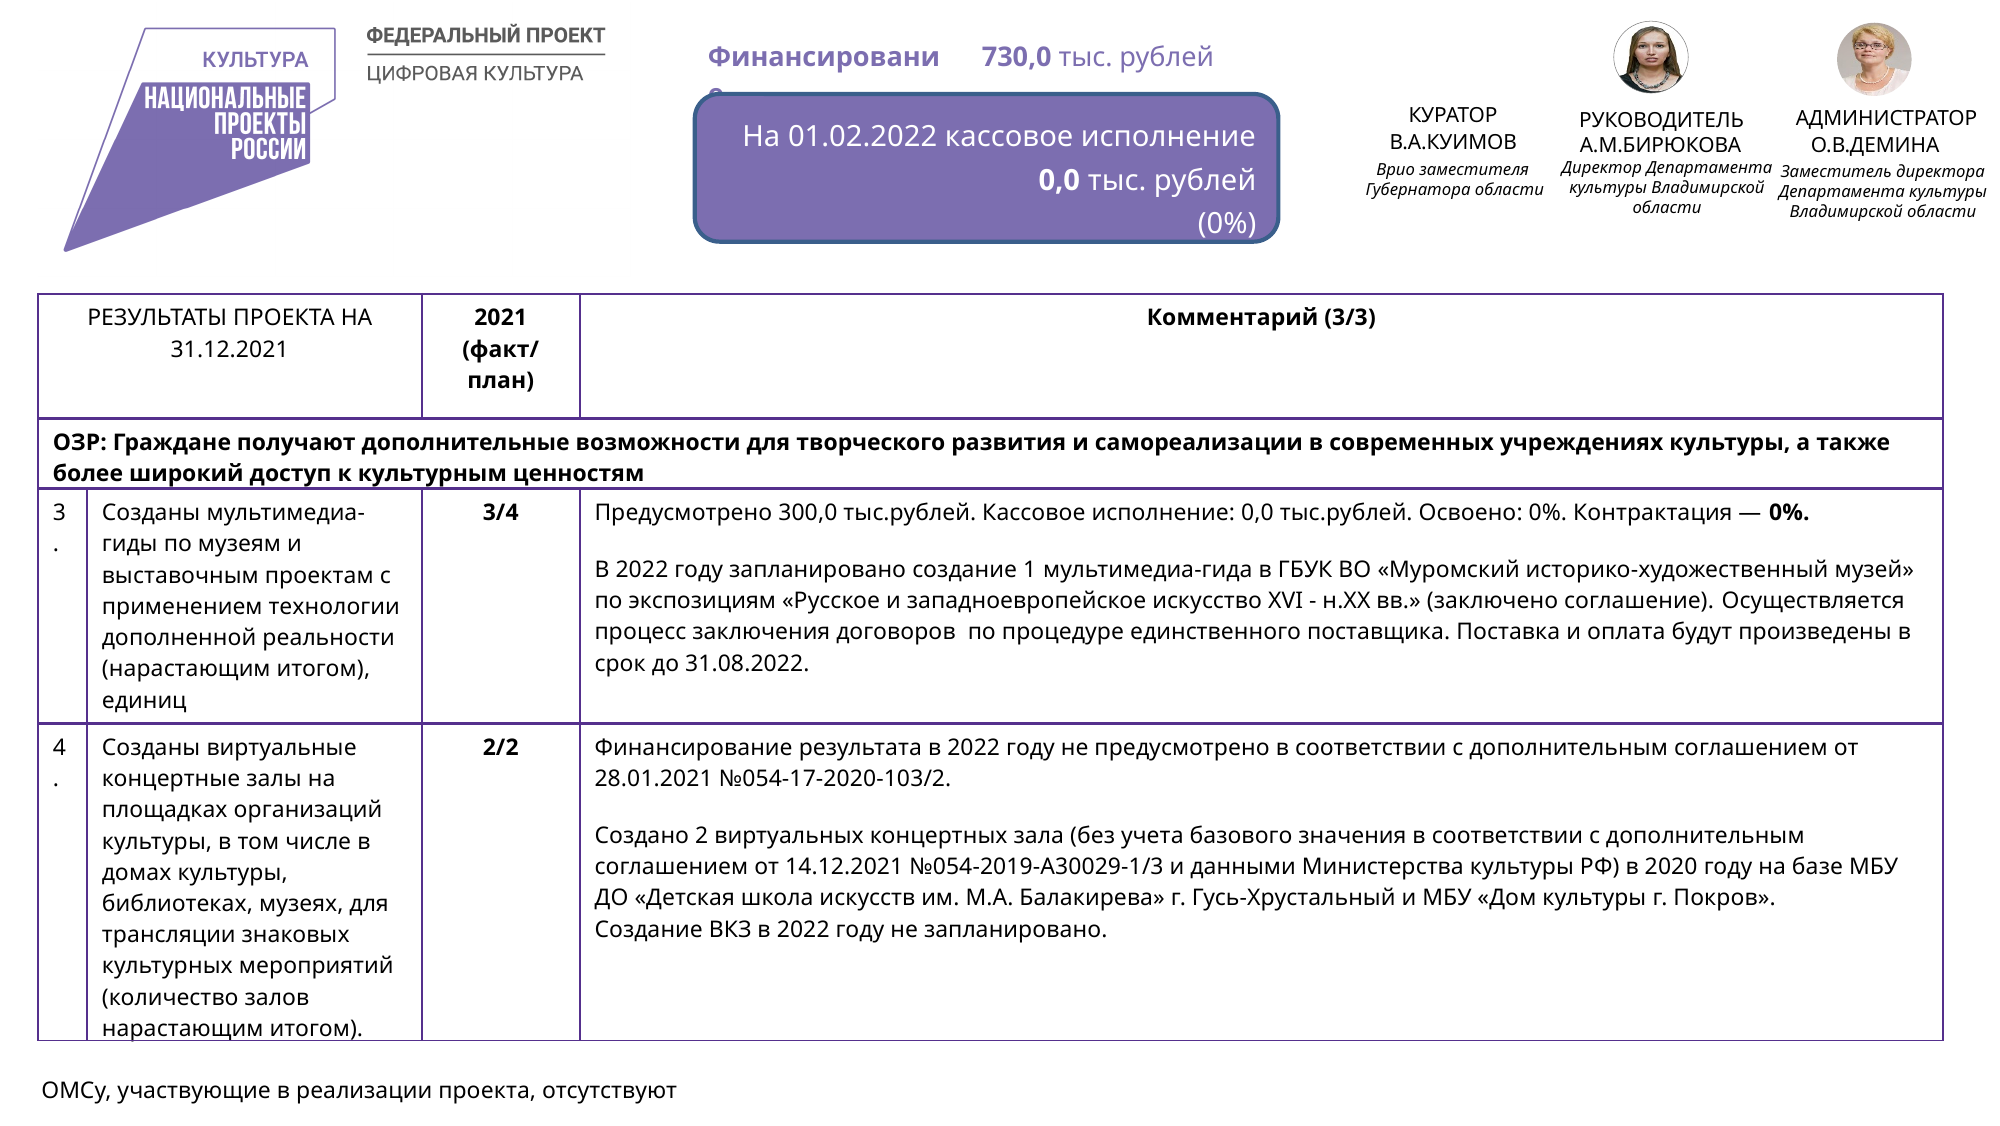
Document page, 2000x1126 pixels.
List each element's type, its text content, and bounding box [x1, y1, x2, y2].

picture [37, 2, 631, 277]
table_header 2021 (факт/ план) [423, 295, 579, 417]
text_box Заместитель директора Департамента культуры Владимирской области [1761, 153, 2000, 249]
table_cell ОЗР: Граждане получают дополнительные возможности для творческого развития и самореализации в современных учреждениях культуры, а также более широкий доступ к культурным ценностям [39, 420, 1942, 487]
table_cell 4. [39, 725, 86, 1040]
table_cell 3. [39, 490, 86, 722]
text_box АДМИНИСТРАТОР [1780, 97, 1992, 138]
table_header Финансирование [694, 31, 959, 115]
text_box [1613, 21, 1689, 94]
table_cell 3/4 [423, 490, 579, 722]
text_box А.М.БИРЮКОВА [1553, 124, 1768, 149]
table_header Комментарий (3/3) [581, 295, 1942, 417]
table_header РЕЗУЛЬТАТЫ ПРОЕКТА НА 31.12.2021 [39, 295, 421, 417]
table_cell Финансирование результата в 2022 году не предусмотрено в соответствии с дополнительным соглашением от 28.01.2021 №054-17-2020-103/2. Создано 2 виртуальных концертных зала (без учета базового значения в соответствии с дополнительным соглашением от 14.12.2021 №054-2019-A30029-1/3 и данными Министерства культуры РФ) в 2020 году на базе МБУ ДО «Детская школа искусств им. М.А. Балакирева» г. Гусь-Хрустальный и МБУ «Дом культуры г. Покров». Создание ВКЗ в 2022 году не запланировано. [581, 725, 1942, 1040]
table_header 730,0 тыс. рублей [961, 31, 1352, 118]
text_box КУРАТОР [1393, 94, 1513, 121]
text_box РУКОВОДИТЕЛЬ [1564, 99, 1759, 124]
text_box Врио заместителя Губернатора области [1333, 151, 1577, 207]
text_box На 01.02.2022 кассовое исполнение 0,0 тыс. рублей (0%) [694, 93, 1279, 242]
text_box В.А.КУИМОВ [1374, 121, 1532, 151]
table_cell Созданы виртуальные концертные залы на площадках организаций культуры, в том числе в домах культуры, библиотеках, музеях, для трансляции знаковых культурных мероприятий (количество залов нарастающим итогом). [88, 725, 421, 1040]
text_box О.В.ДЕМИНА [1768, 124, 1982, 153]
text_box [1837, 22, 1912, 96]
text_box ОМСу, участвующие в реализации проекта, отсутствуют [26, 1067, 693, 1110]
table_cell 2/2 [423, 725, 579, 1040]
text_box Директор Департамента культуры Владимирской области [1545, 149, 1789, 245]
table_cell Предусмотрено 300,0 тыс.рублей. Кассовое исполнение: 0,0 тыс.рублей. Освоено: 0%. Контрактация — 0%. В 2022 году запланировано создание 1 мультимедиа-гида в ГБУК ВО «Муромский историко-художественный музей» по экспозициям «Русское и западноевропейское искусство XVI - н.XX вв.» (заключено соглашение). Осуществляется процесс заключения договоров по процедуре единственного поставщика. Поставка и оплата будут произведены в срок до 31.08.2022. [581, 490, 1942, 722]
table_cell Созданы мультимедиа-гиды по музеям и выставочным проектам с применением технологии дополненной реальности (нарастающим итогом), единиц [88, 490, 421, 722]
